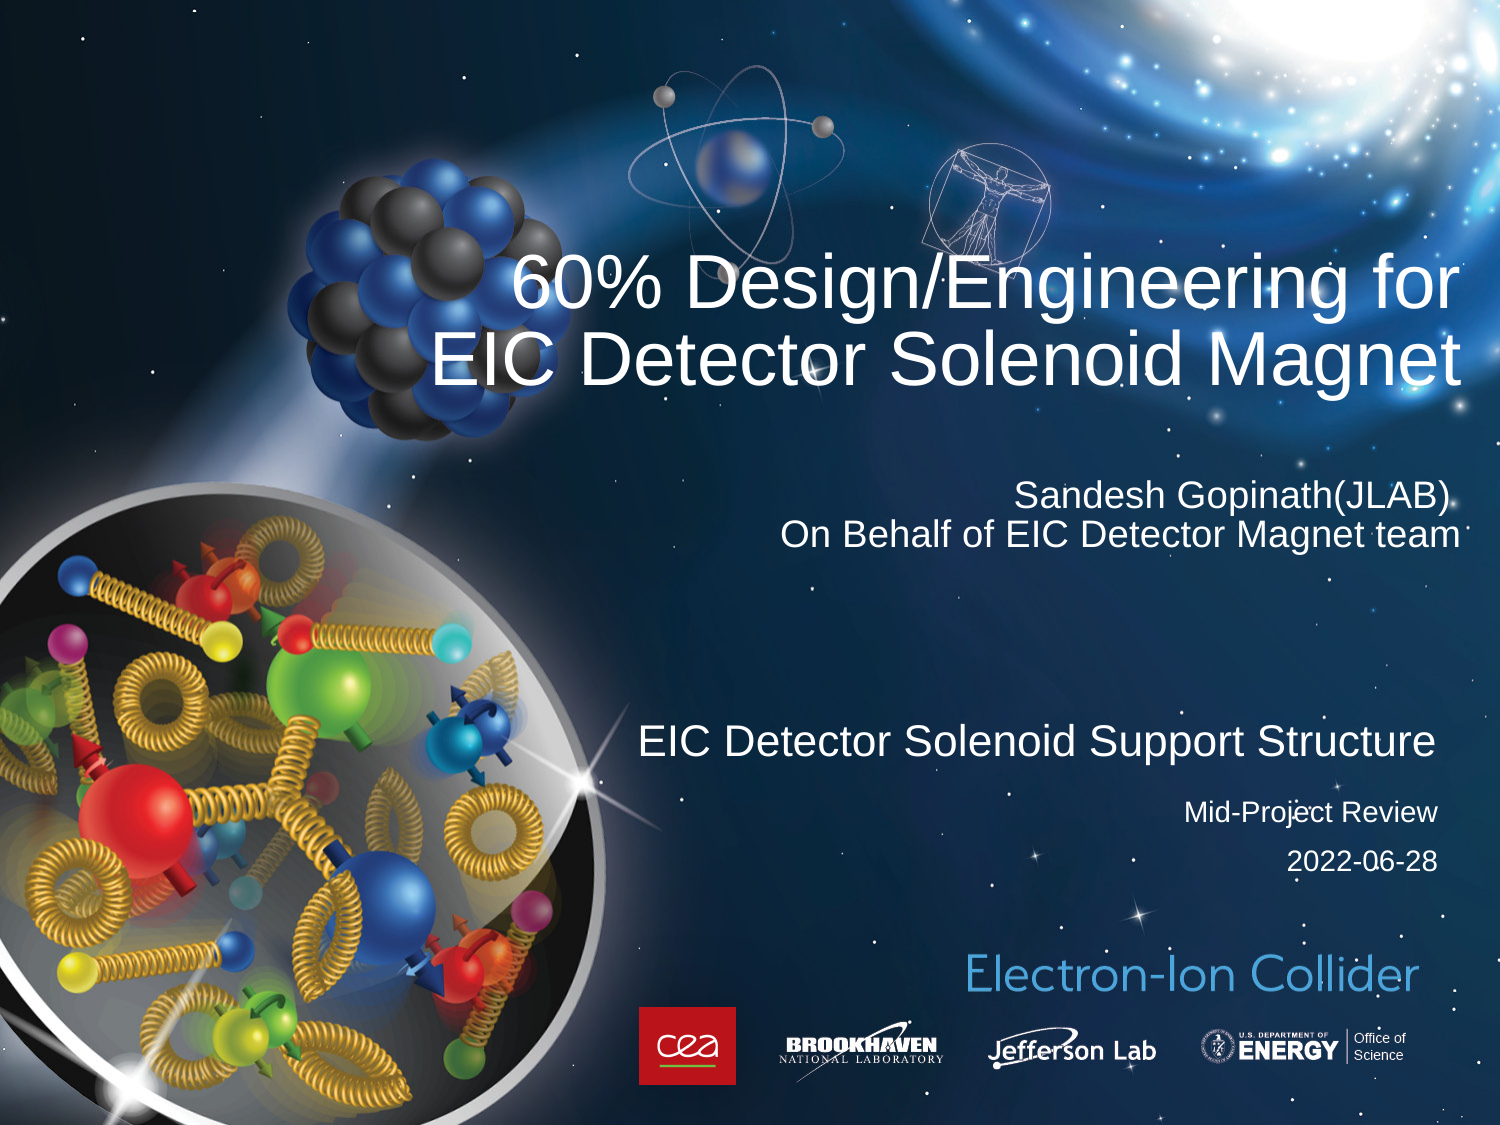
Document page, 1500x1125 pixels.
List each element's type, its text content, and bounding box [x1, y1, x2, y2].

subtitle EIC Detector Solenoid Support Structure Mid-Project Review 2022-06-28 [594, 630, 1453, 888]
picture [0, 0, 1500, 1125]
title 60% Design/Engineering for EIC Detector Solenoid Magnet Sandesh Gopinath(JLAB) On Behalf of EIC Detector Magnet team [350, 192, 1478, 563]
